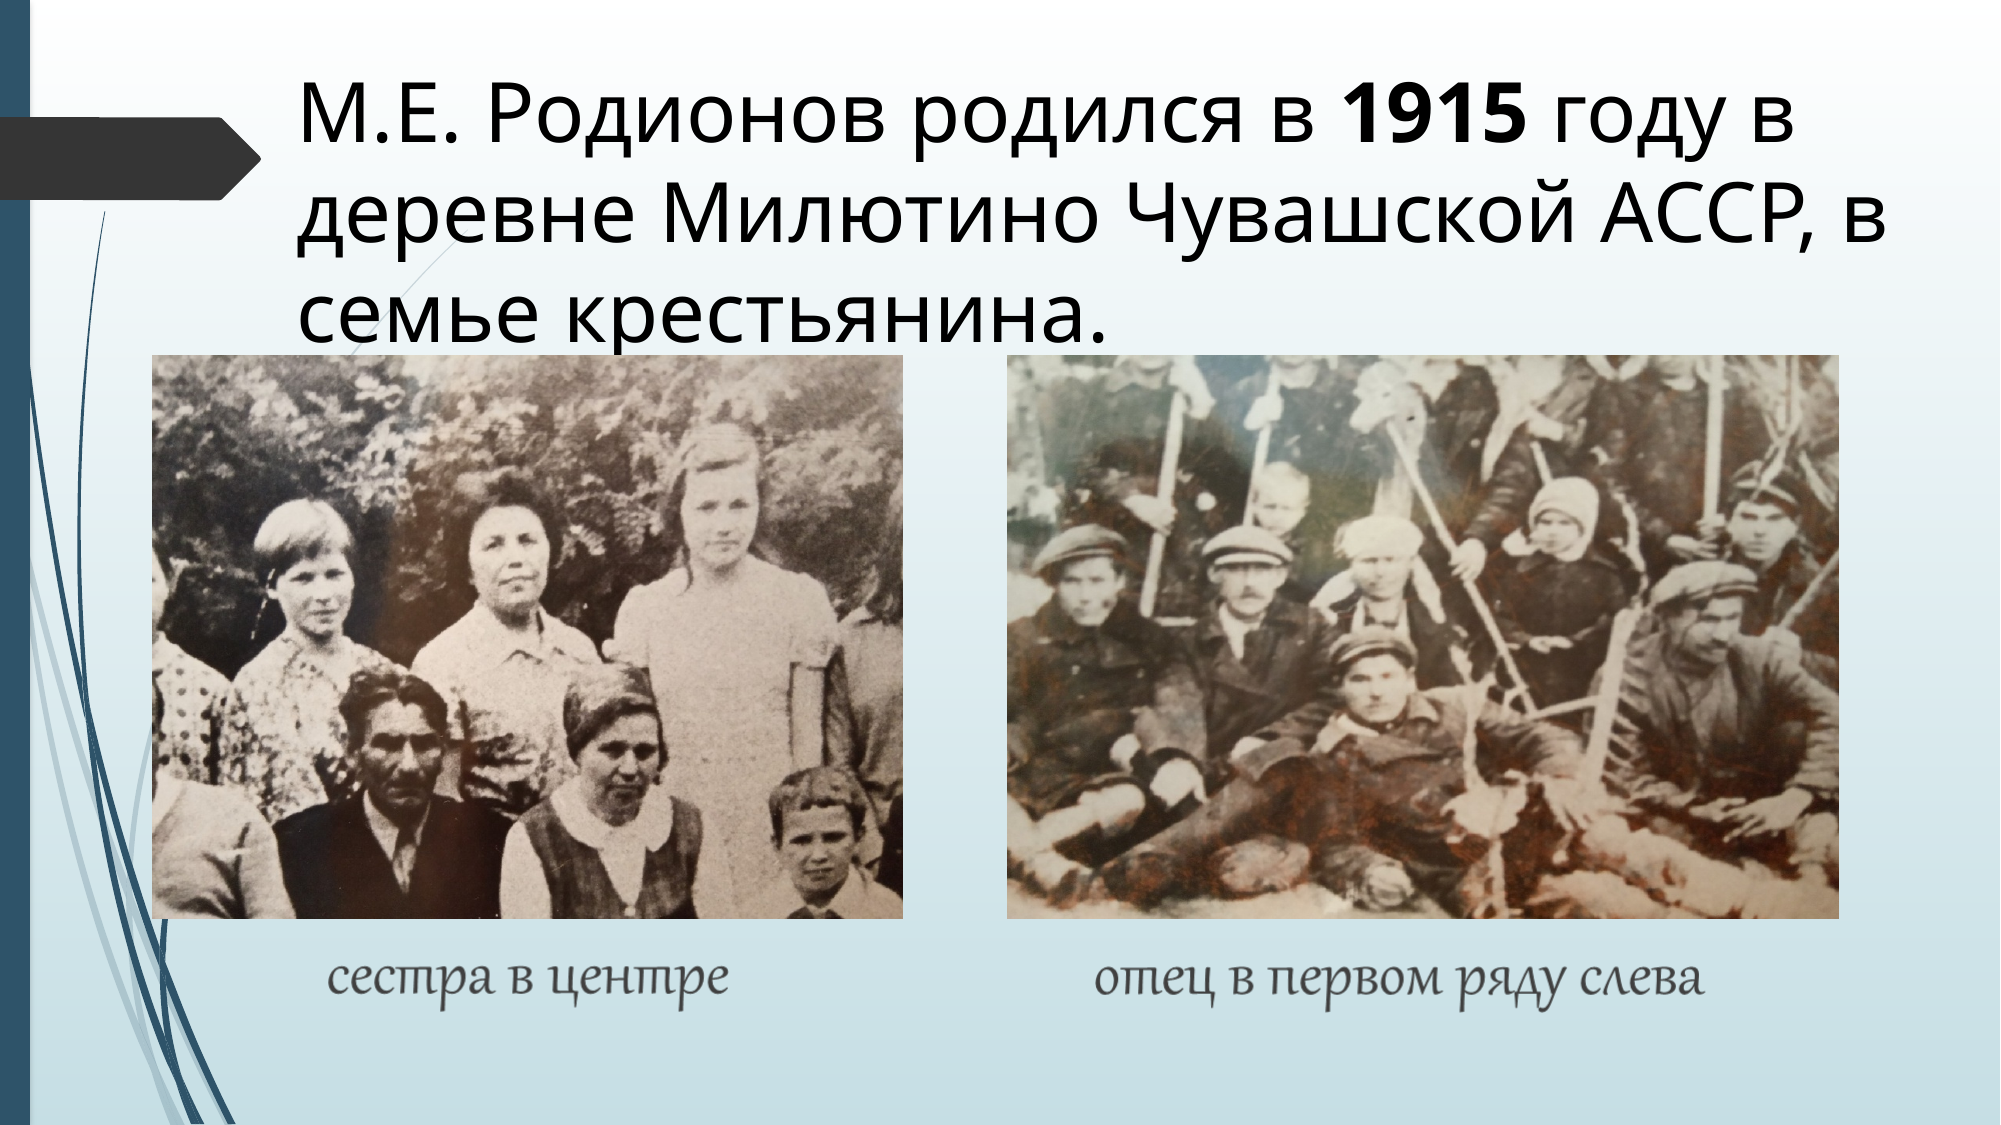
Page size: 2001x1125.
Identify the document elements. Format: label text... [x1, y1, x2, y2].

picture [103, 355, 951, 1056]
picture [975, 355, 1840, 1056]
title М.Е. Родионов родился в 1915 году в деревне Милютино Чувашской АССР, в семье крестьянина. [281, 51, 1938, 276]
